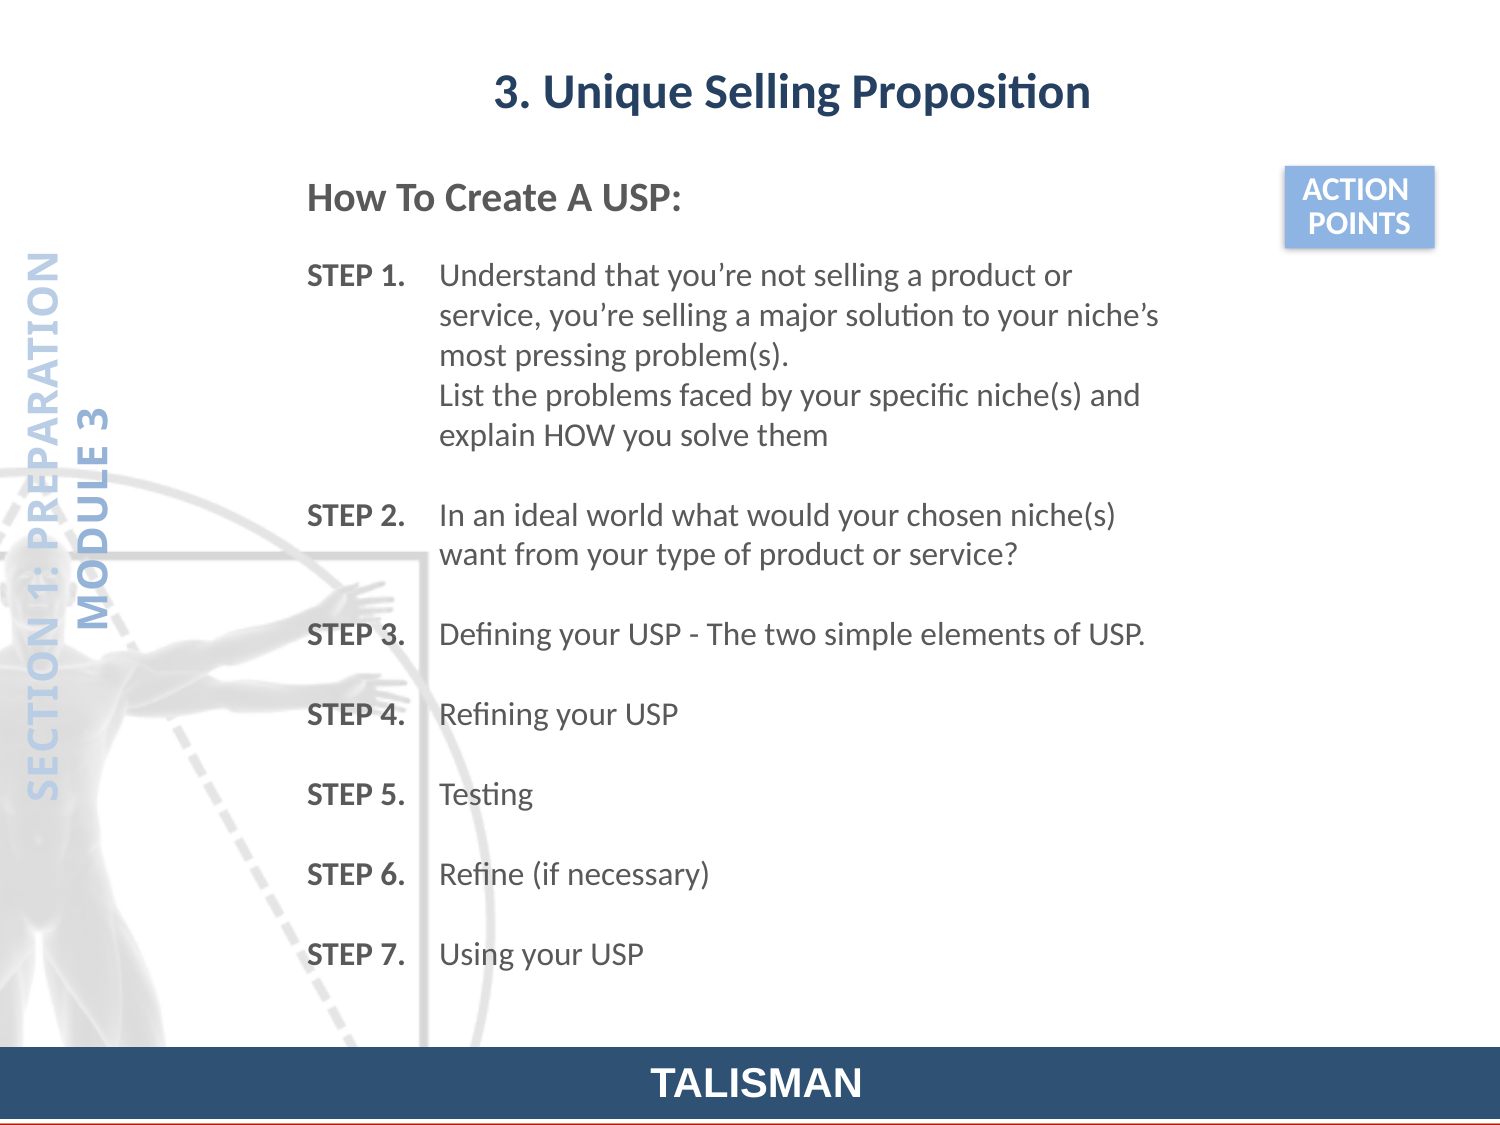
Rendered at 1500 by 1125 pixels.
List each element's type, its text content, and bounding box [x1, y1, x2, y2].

text_box SECTION 1: PREPARATION MODULE 3 [8, 99, 124, 941]
text_box ACTION POINTS [1284, 165, 1435, 249]
text_box How To Create A USP: [307, 161, 1180, 227]
text_box STEP 1. Understand that you’re not selling a product or service, you’re selling a major solution to your niche’s most pressing problem(s). List the problems faced by your specific niche(s) and explain HOW you solve them STEP 2. In an ideal world what would your chosen niche(s) want from your type of product or service? STEP 3. Defining your USP - The two simple elements of USP. STEP 4. Refining your USP STEP 5. Testing STEP 6. Refine (if necessary) STEP 7. Using your USP [307, 245, 1180, 1099]
text_box 3. Unique Selling Proposition [323, 51, 1262, 127]
